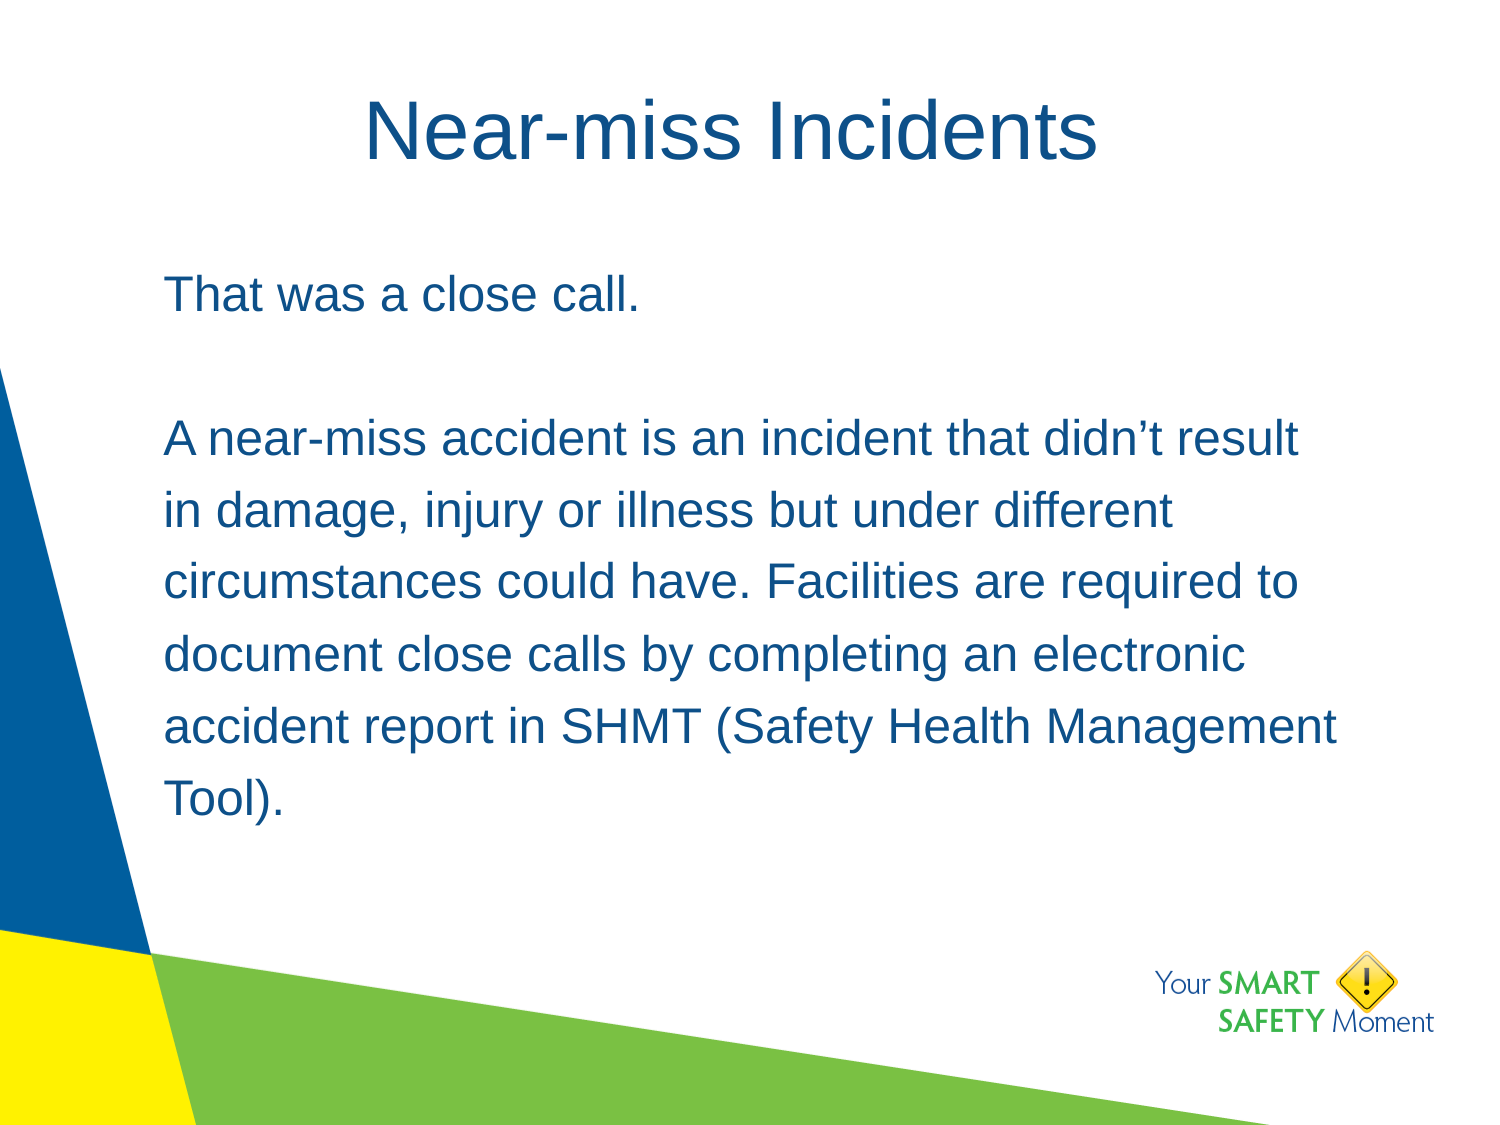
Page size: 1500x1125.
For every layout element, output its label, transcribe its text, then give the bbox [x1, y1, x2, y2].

title Near-miss Incidents [18, 69, 1445, 184]
picture [0, 0, 1500, 1125]
list That was a close call. A near-miss accident is an incident that didn’t result in damage, injury or illness but under different circumstances could have. Facilities are required to document close calls by completing an electronic accident report in SHMT (Safety Health Management Tool). [148, 241, 1366, 970]
